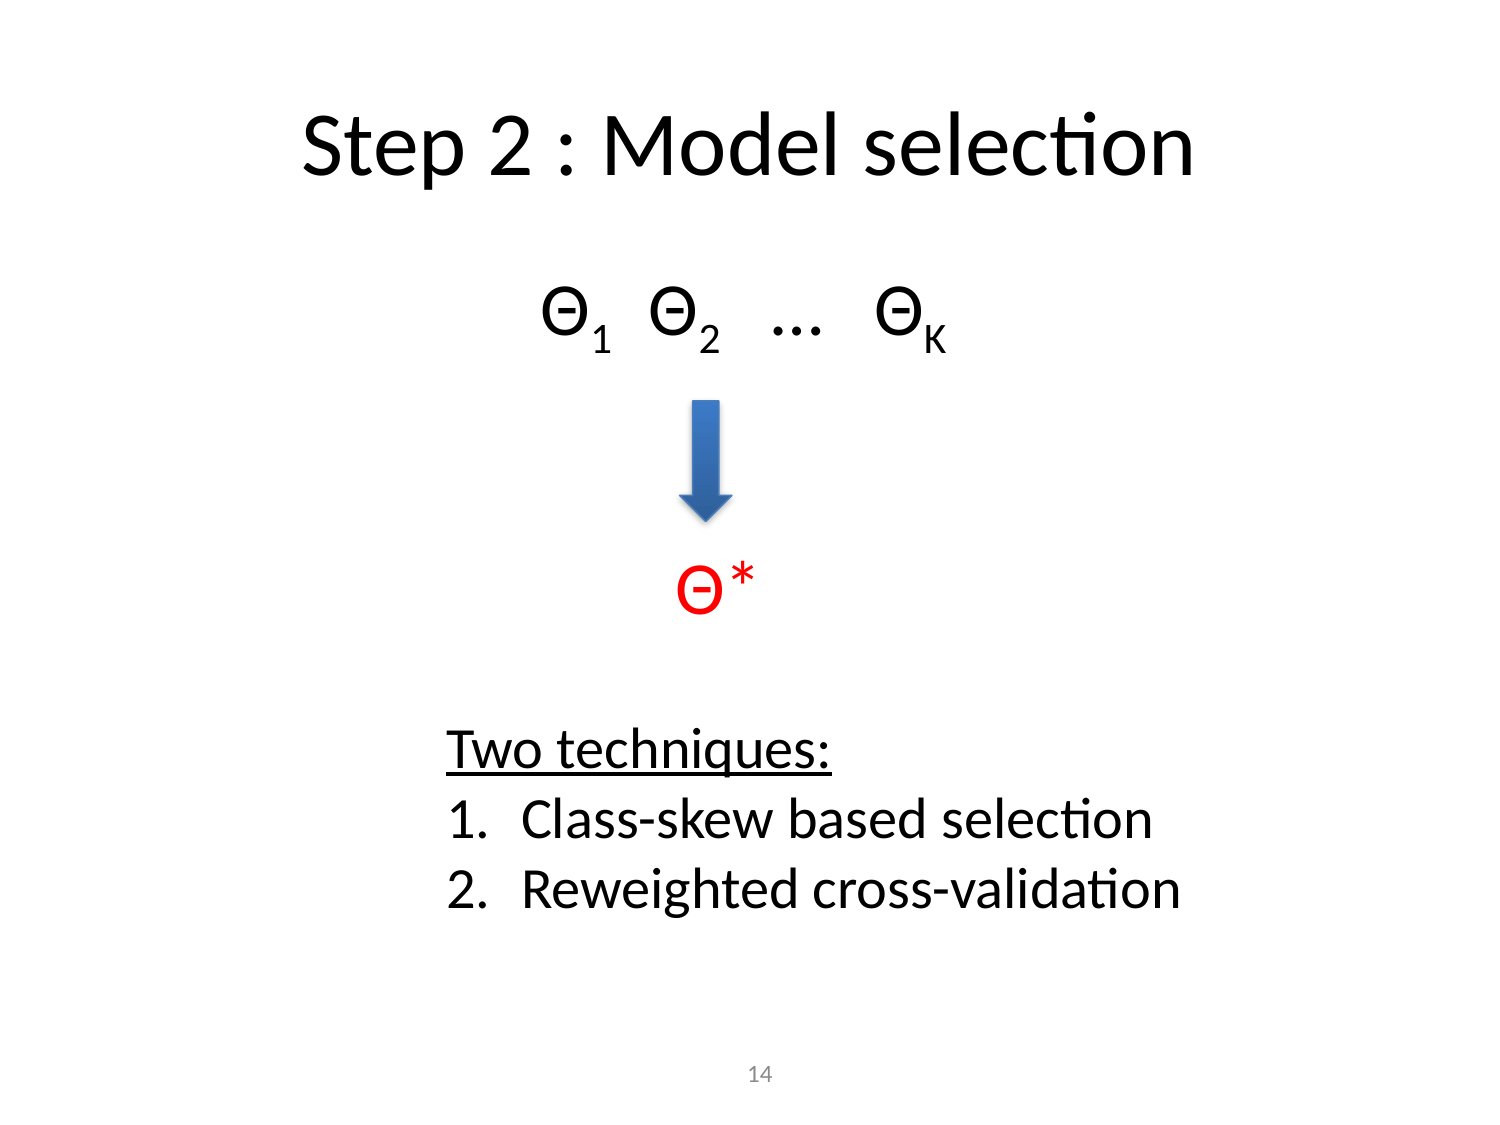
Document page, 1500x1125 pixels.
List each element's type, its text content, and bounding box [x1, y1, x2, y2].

text_box [678, 400, 733, 522]
slide_number 14 [584, 1042, 935, 1103]
title Step 2 : Model selection [75, 45, 1425, 233]
text_box Two techniques: Class-skew based selection Reweighted cross-validation [431, 702, 1198, 928]
text_box Θ* [660, 532, 777, 637]
text_box Θ1 Θ2 … ΘK [525, 252, 962, 461]
